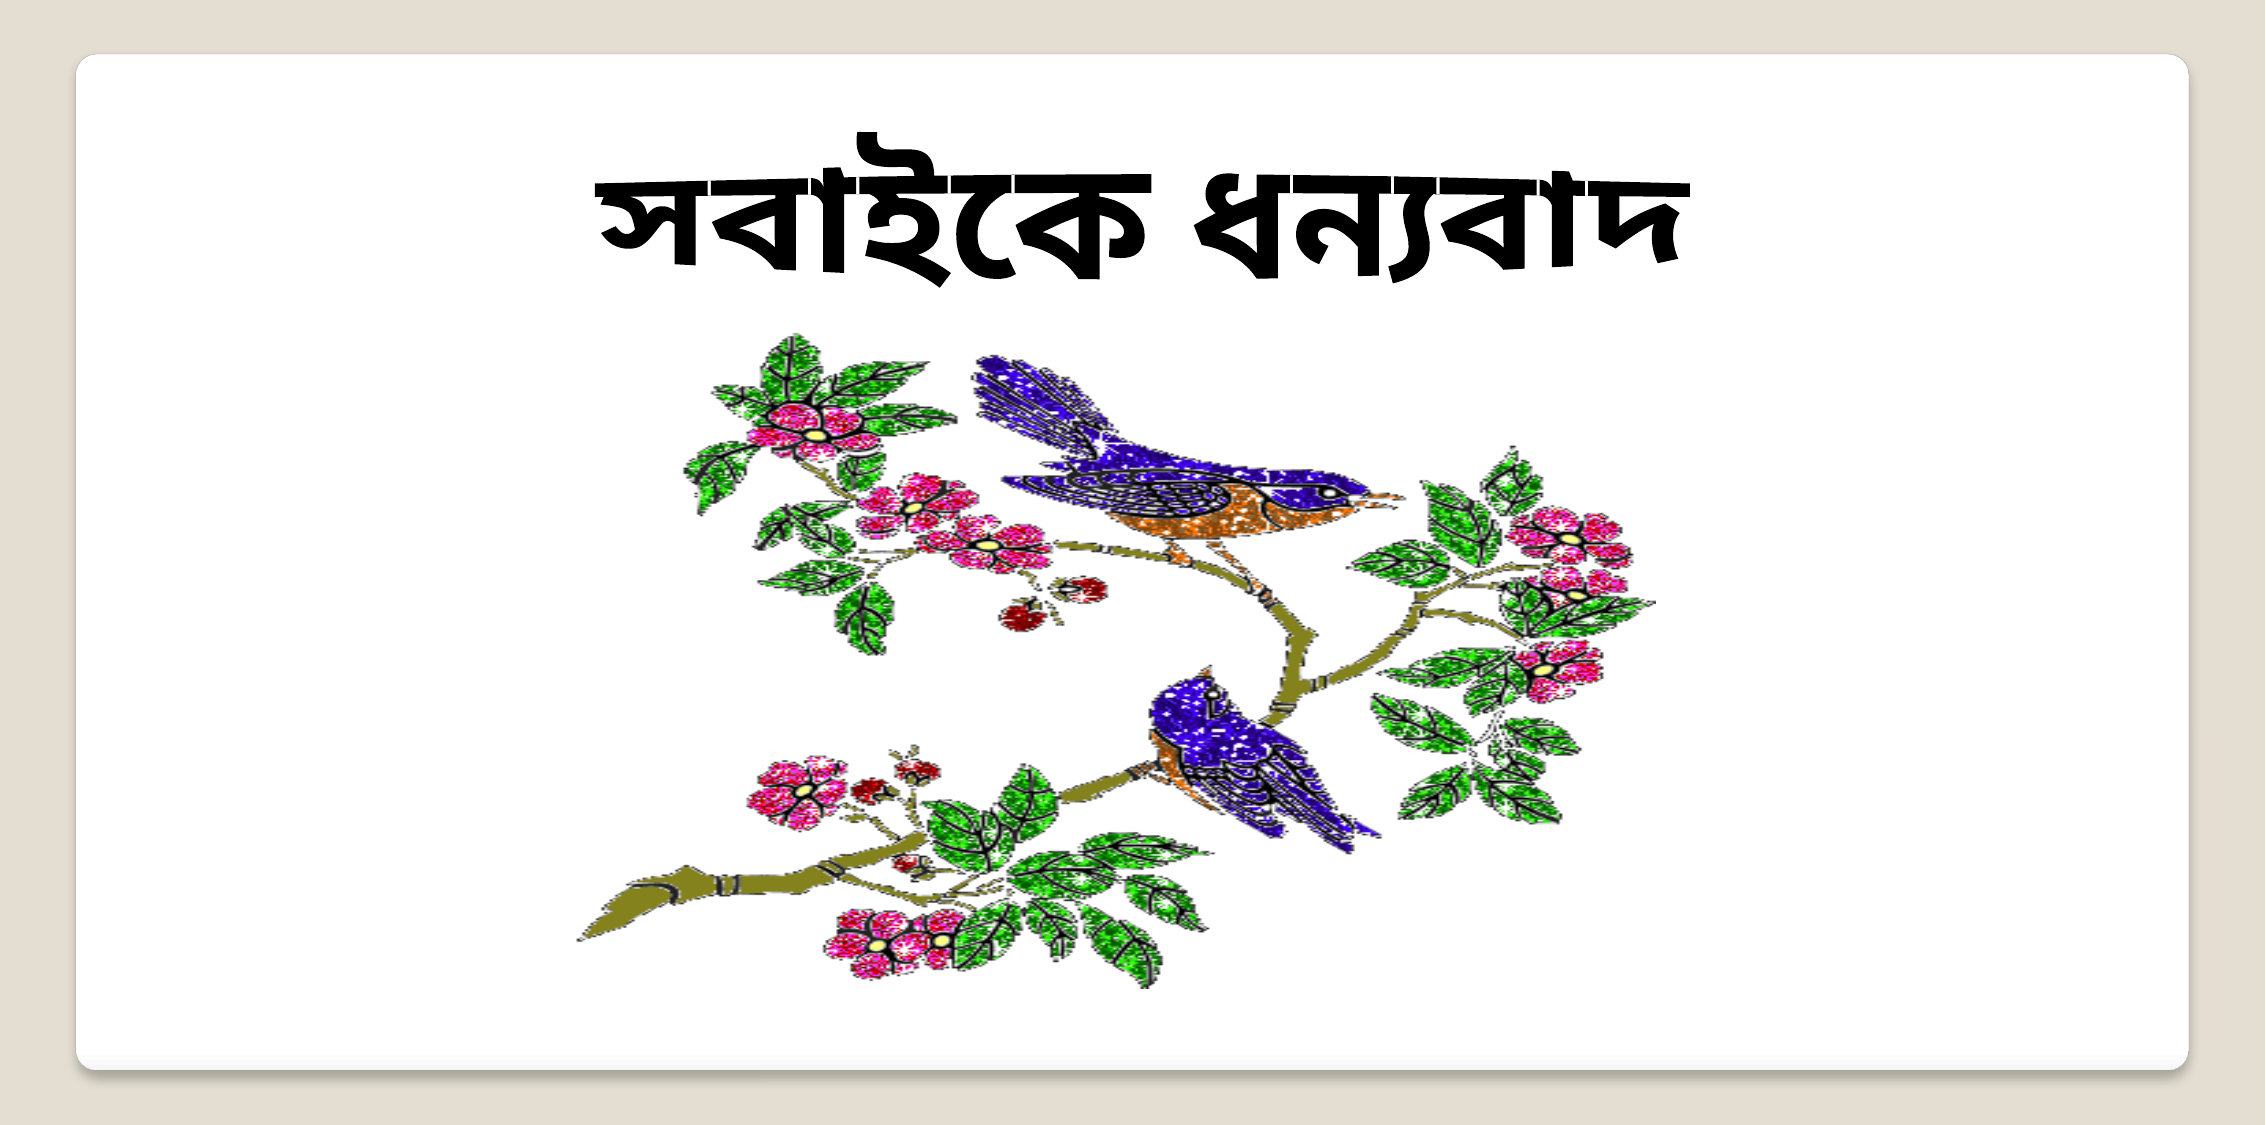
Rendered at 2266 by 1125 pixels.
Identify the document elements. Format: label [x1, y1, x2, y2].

picture [544, 324, 1656, 990]
